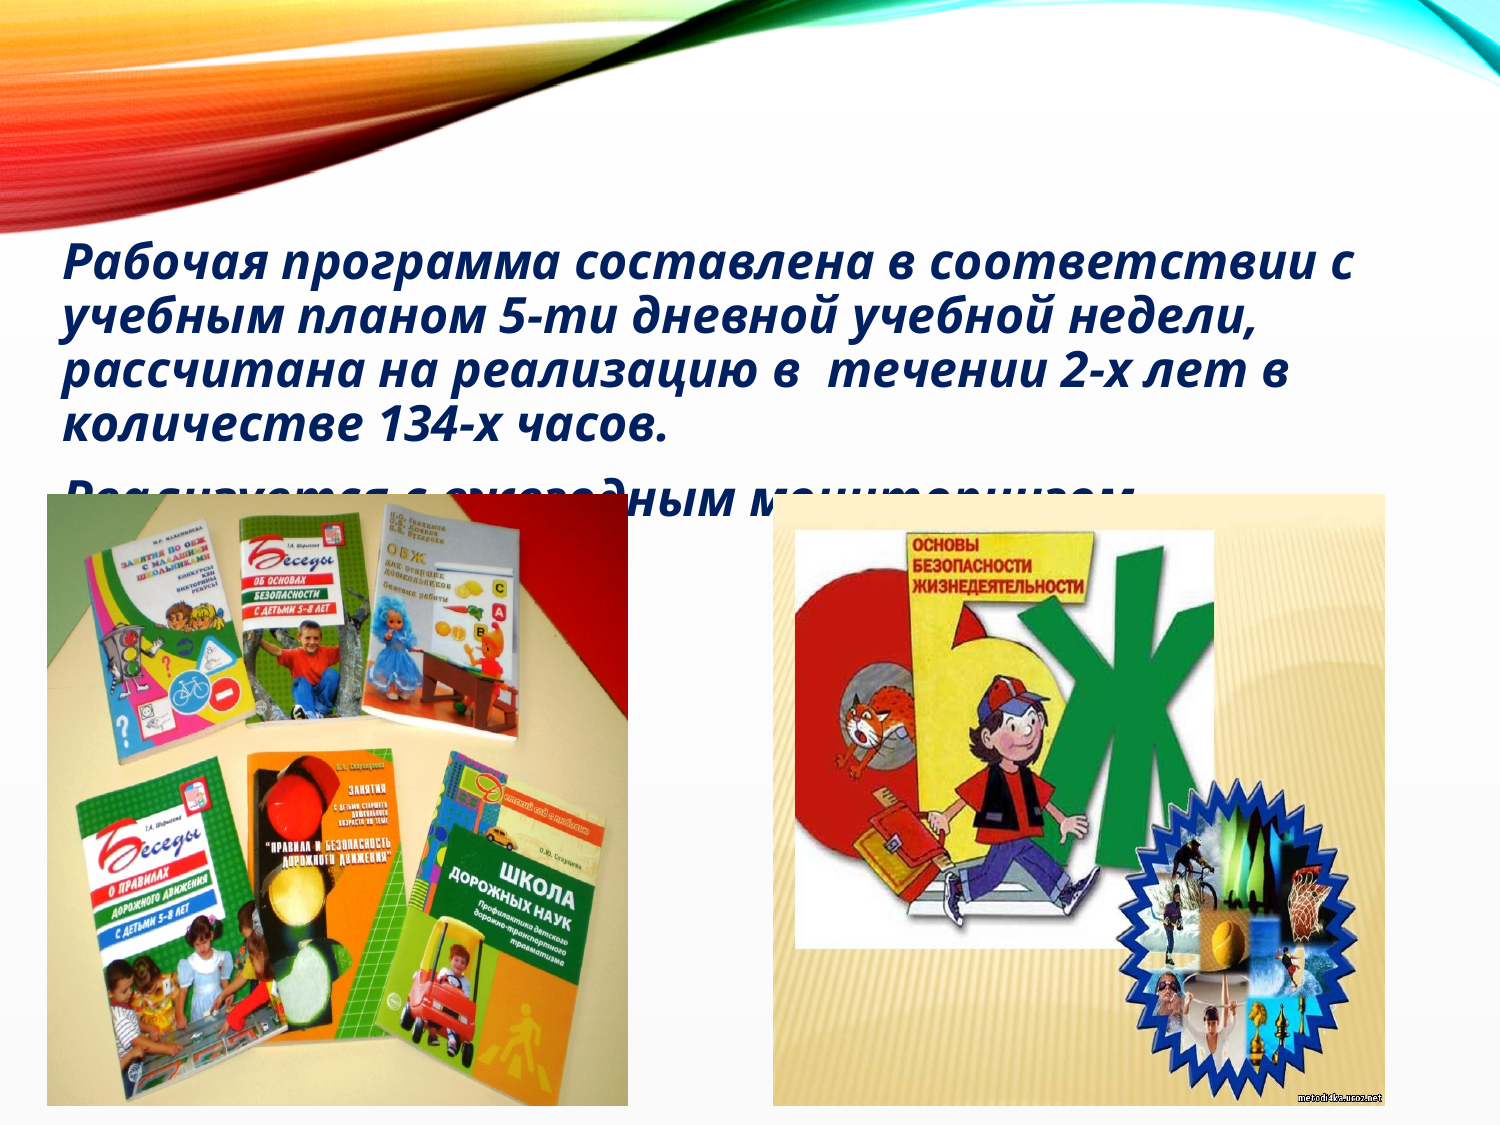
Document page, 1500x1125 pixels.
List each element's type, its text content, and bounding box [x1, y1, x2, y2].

picture [47, 494, 628, 1106]
picture [773, 494, 1385, 1106]
list Рабочая программа составлена в соответствии с учебным планом 5-ти дневной учебной недели, рассчитана на реализацию в течении 2-х лет в количестве 134-х часов. Реализуется с ежегодным мониторингом результативности. [47, 228, 1500, 1003]
picture [0, 0, 1500, 237]
